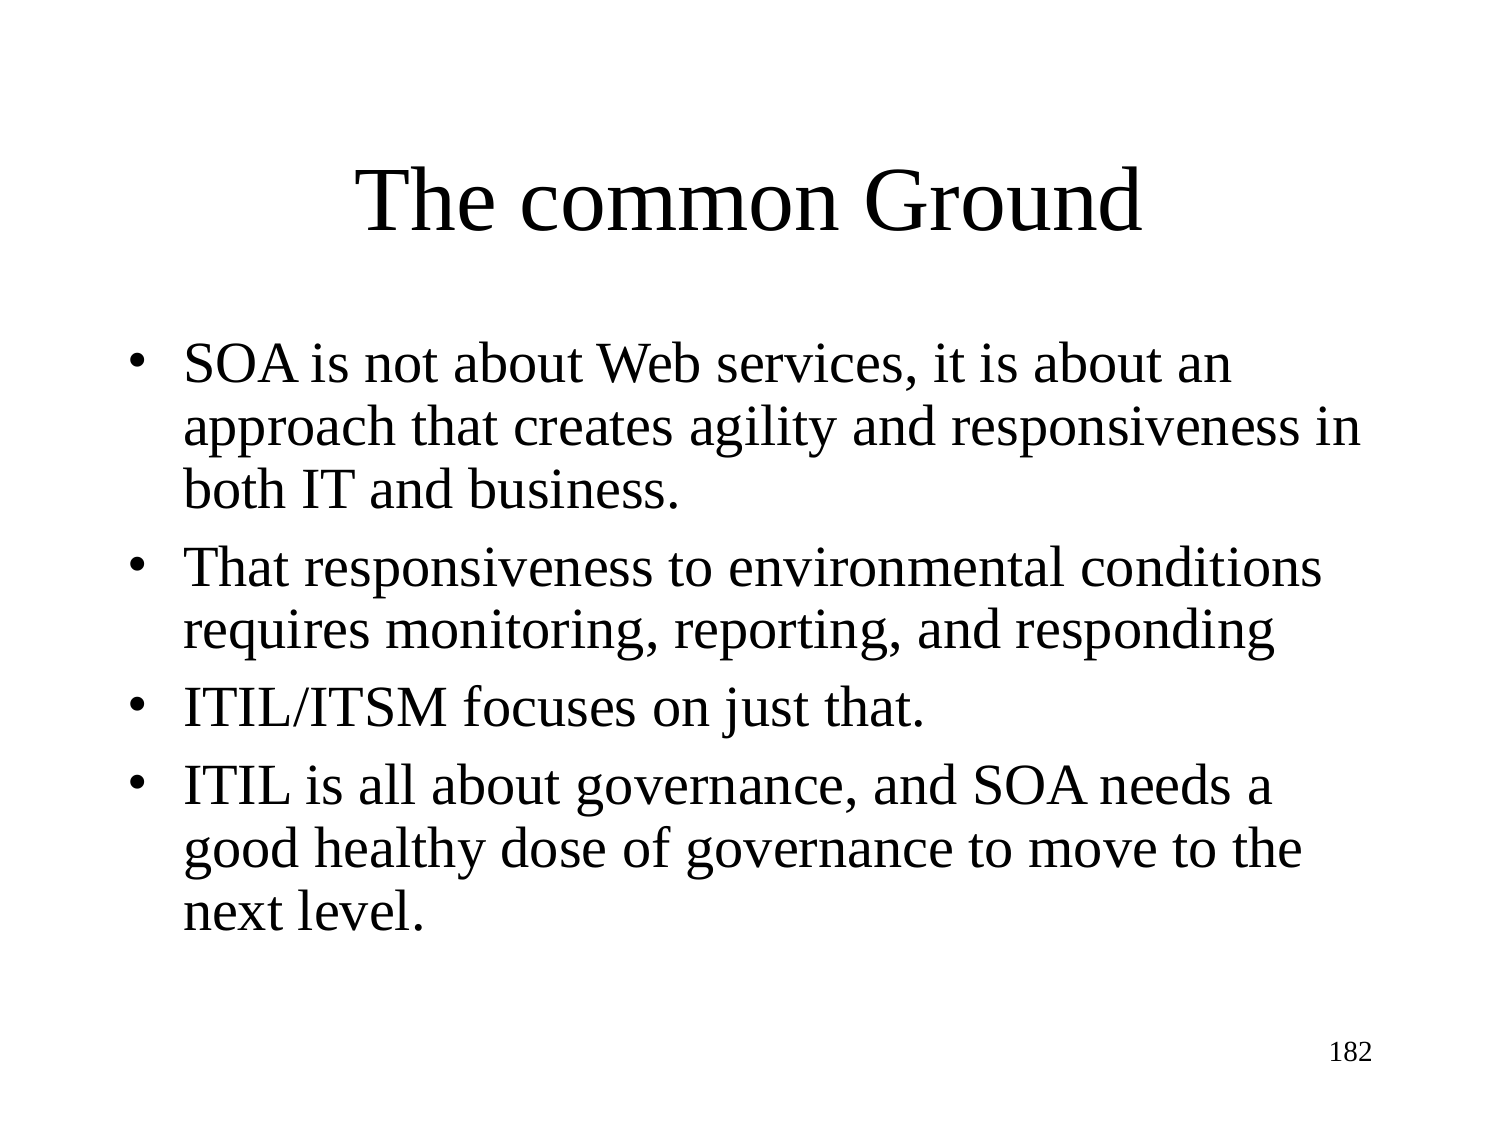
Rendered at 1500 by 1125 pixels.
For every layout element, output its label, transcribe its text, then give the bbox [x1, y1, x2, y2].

text_box The common Ground [112, 99, 1388, 288]
text_box SOA is not about Web services, it is about an approach that creates agility and responsiveness in both IT and business. That responsiveness to environmental conditions requires monitoring, reporting, and responding ITIL/ITSM focuses on just that. ITIL is all about governance, and SOA needs a good healthy dose of governance to move to the next level. [112, 324, 1388, 1000]
text_box 182 [1074, 1024, 1388, 1100]
